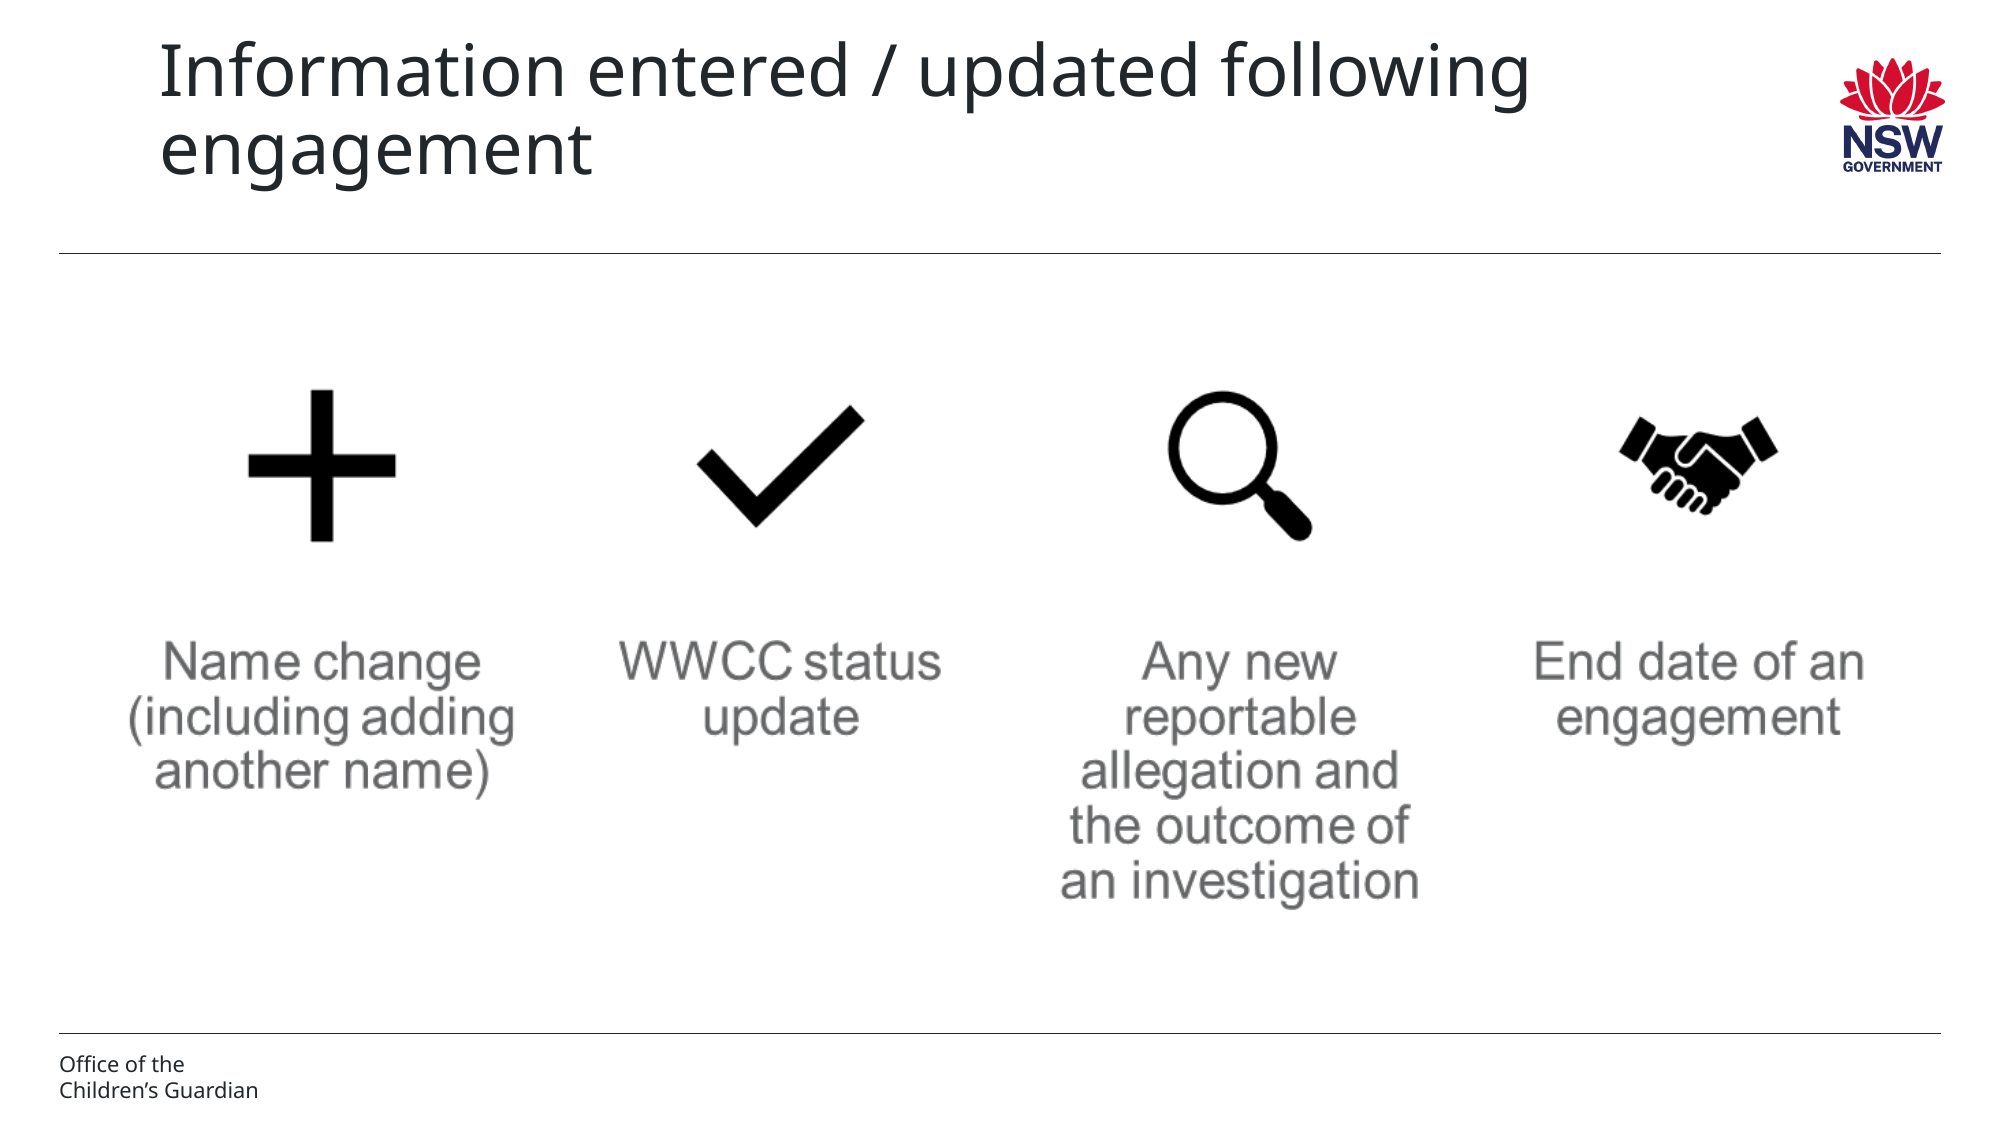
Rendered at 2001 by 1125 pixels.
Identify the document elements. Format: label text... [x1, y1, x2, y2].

title Information entered / updated following engagement [159, 33, 1885, 190]
picture [1885, 58, 1945, 172]
text_box Office of the Children’s Guardian [44, 1042, 1016, 1111]
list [96, 303, 1910, 975]
